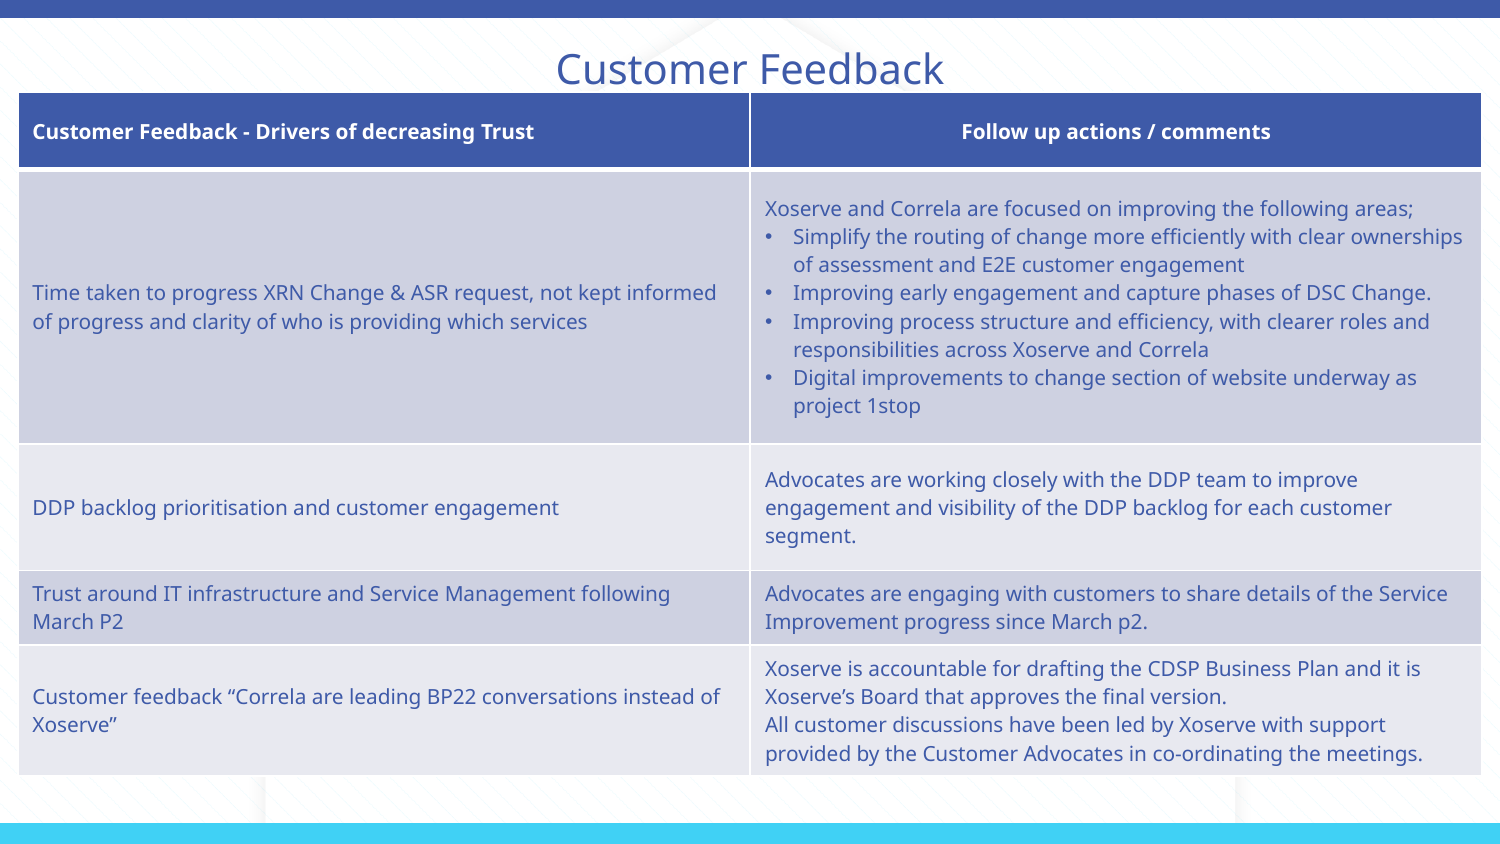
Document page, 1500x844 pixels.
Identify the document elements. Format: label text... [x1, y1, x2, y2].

table_cell Advocates are working closely with the DDP team to improve engagement and visibility of the DDP backlog for each customer segment. [751, 445, 1481, 570]
picture [0, 102, 1500, 844]
table_cell Xoserve is accountable for drafting the CDSP Business Plan and it is Xoserve’s Board that approves the final version. All customer discussions have been led by Xoserve with support provided by the Customer Advocates in co-ordinating the meetings. [751, 646, 1481, 775]
table_cell DDP backlog prioritisation and customer engagement [19, 445, 749, 570]
picture [0, 0, 1500, 35]
table_cell Customer feedback “Correla are leading BP22 conversations instead of Xoserve” [19, 646, 749, 775]
list Customer Feedback [0, 35, 1500, 102]
table_header Follow up actions / comments [751, 93, 1481, 167]
table_header Customer Feedback - Drivers of decreasing Trust [19, 93, 749, 167]
table_cell Xoserve and Correla are focused on improving the following areas; Simplify the routing of change more efficiently with clear ownerships of assessment and E2E customer engagement Improving early engagement and capture phases of DSC Change. Improving process structure and efficiency, with clearer roles and responsibilities across Xoserve and Correla Digital improvements to change section of website underway as project 1stop [751, 172, 1481, 443]
table_cell Time taken to progress XRN Change & ASR request, not kept informed of progress and clarity of who is providing which services [19, 172, 749, 443]
table_cell Trust around IT infrastructure and Service Management following March P2 [19, 571, 749, 644]
table_cell Advocates are engaging with customers to share details of the Service Improvement progress since March p2. [751, 571, 1481, 644]
